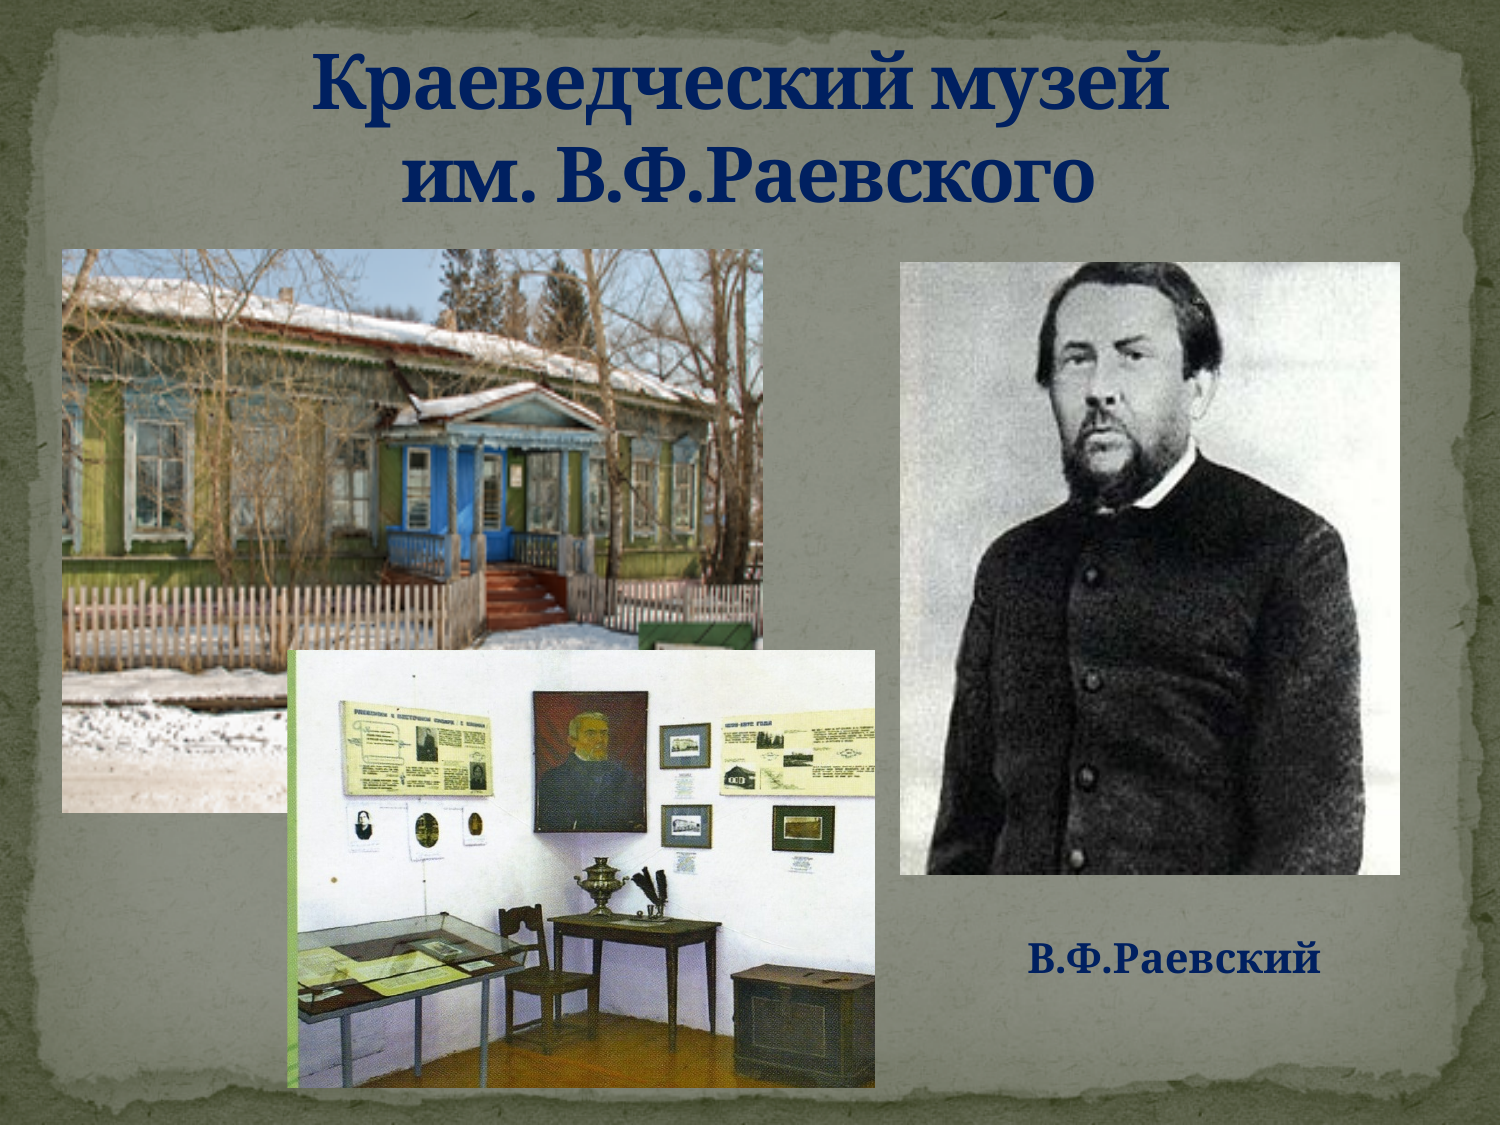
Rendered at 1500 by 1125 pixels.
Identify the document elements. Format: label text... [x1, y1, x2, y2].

title Краеведческий музей им. В.Ф.Раевского [74, 24, 1425, 225]
text_box В.Ф.Раевский [1012, 924, 1394, 990]
picture [900, 262, 1401, 875]
picture [62, 249, 875, 1088]
